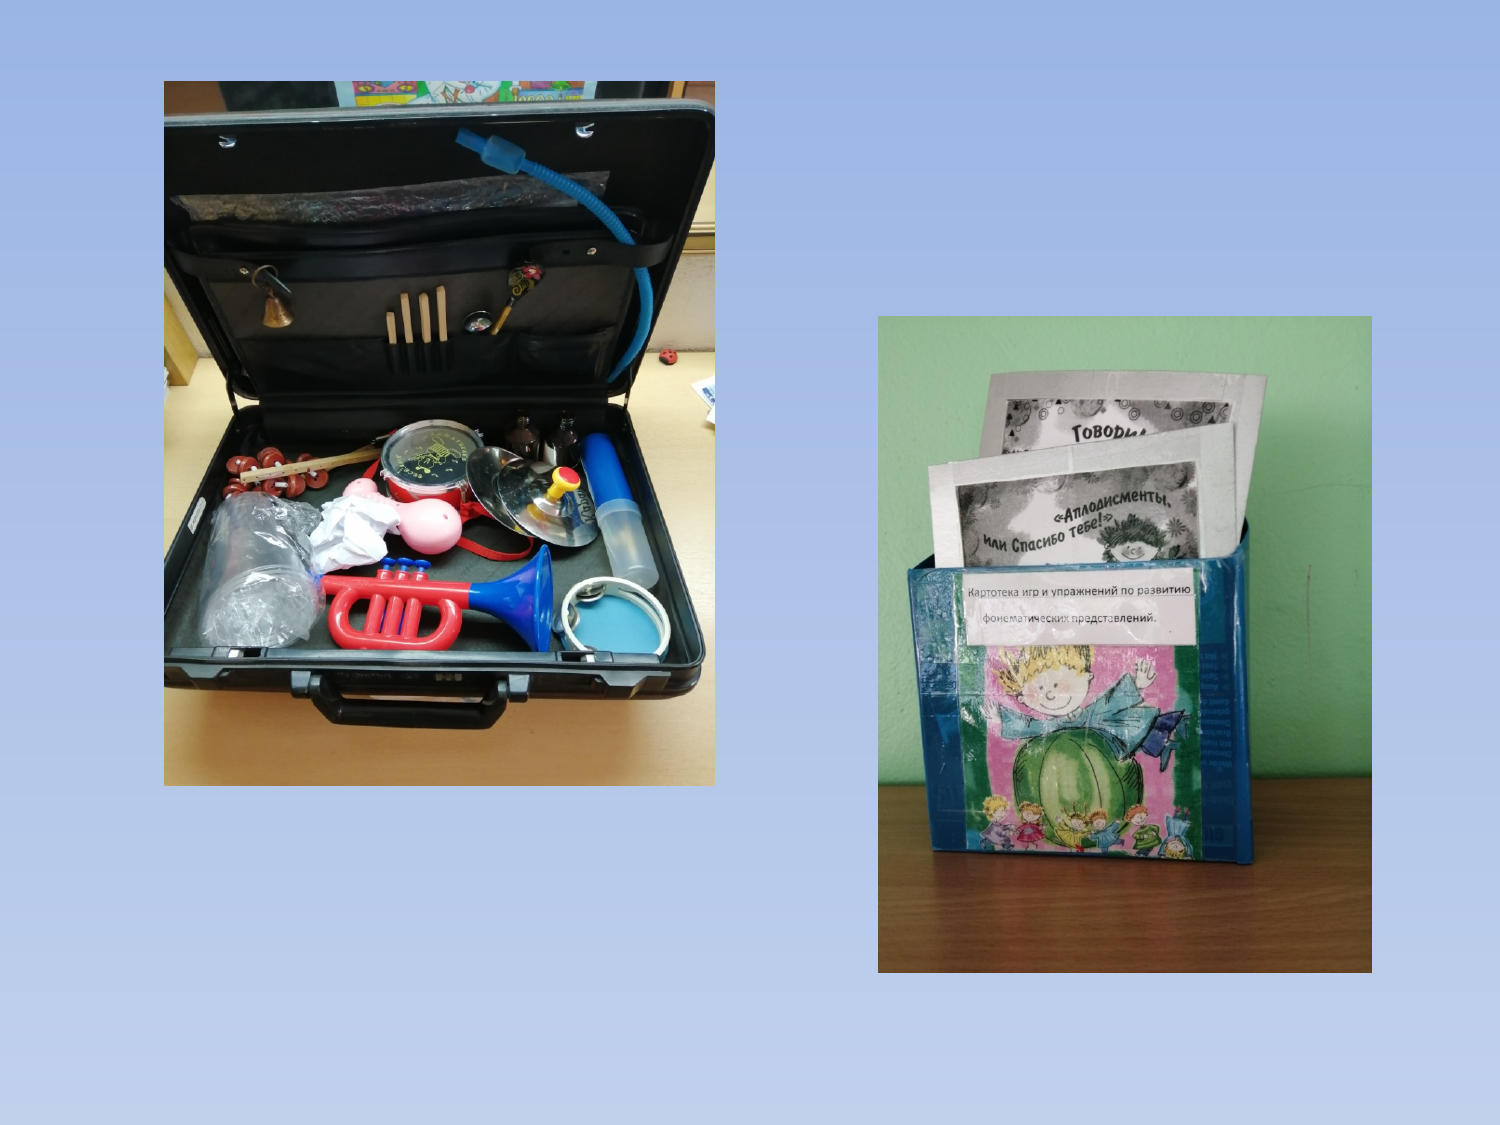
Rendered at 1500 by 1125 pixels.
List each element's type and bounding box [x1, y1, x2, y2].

picture [878, 316, 1372, 973]
picture [163, 81, 716, 786]
